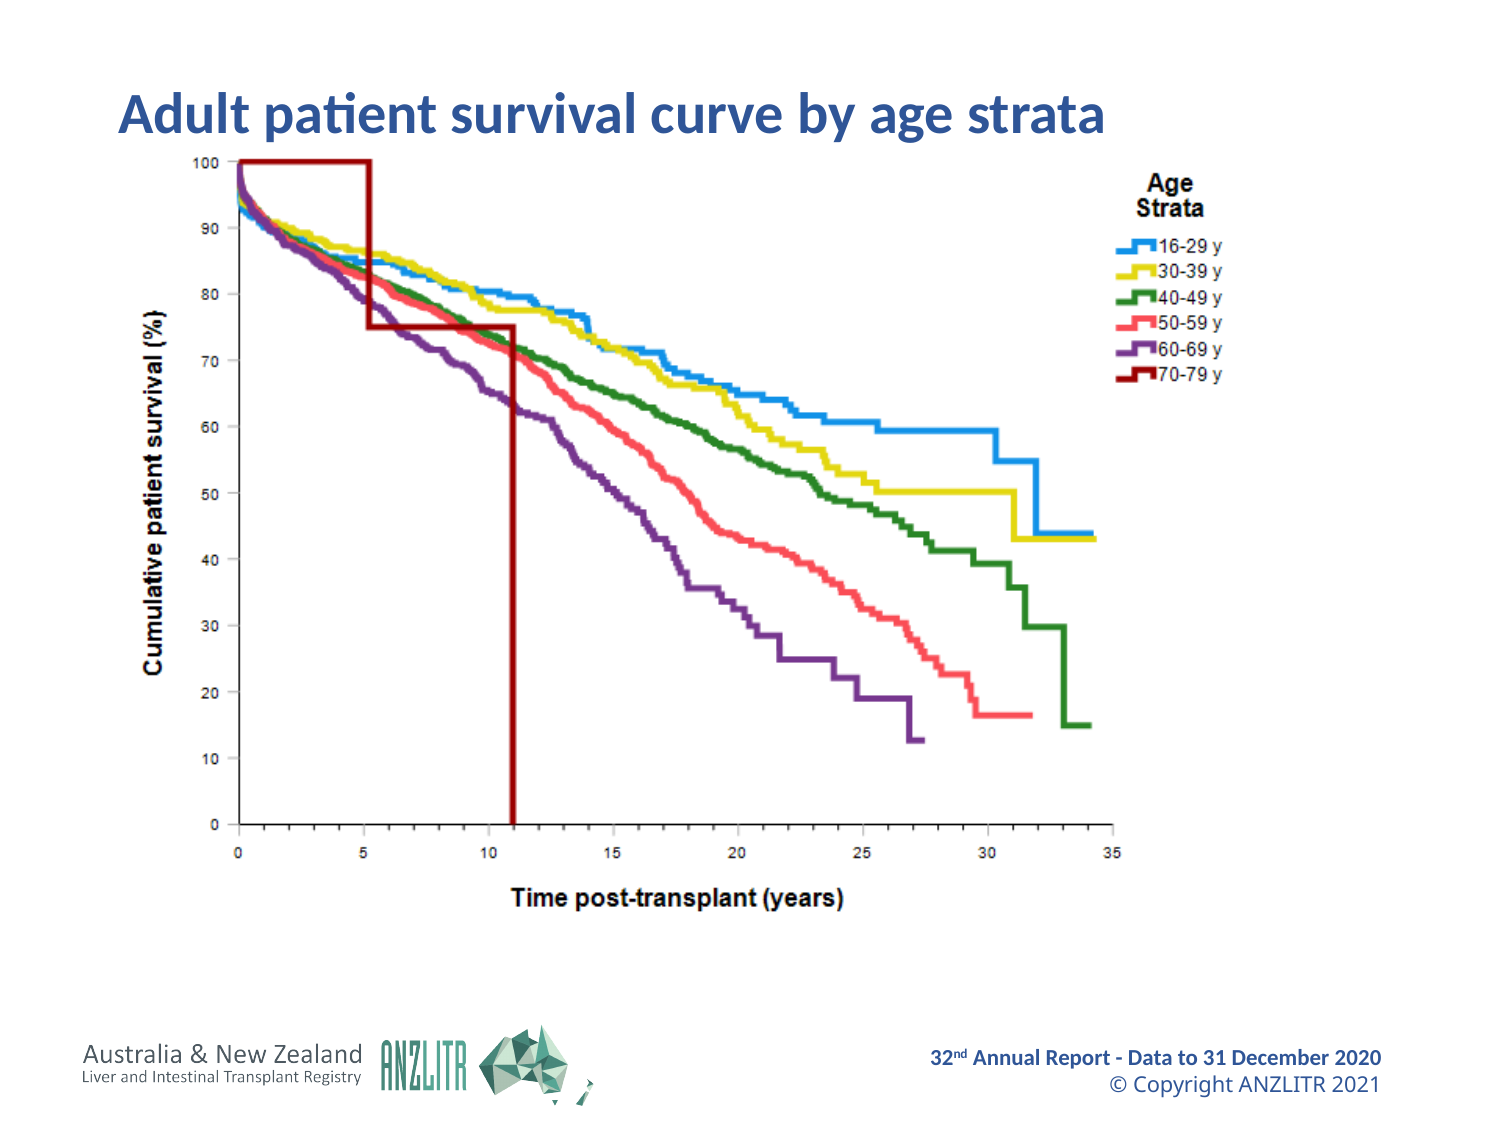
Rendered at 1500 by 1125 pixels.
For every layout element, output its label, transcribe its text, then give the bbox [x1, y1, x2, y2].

picture [83, 1024, 594, 1106]
title Adult patient survival curve by age strata [103, 59, 1397, 171]
picture [123, 153, 1377, 971]
